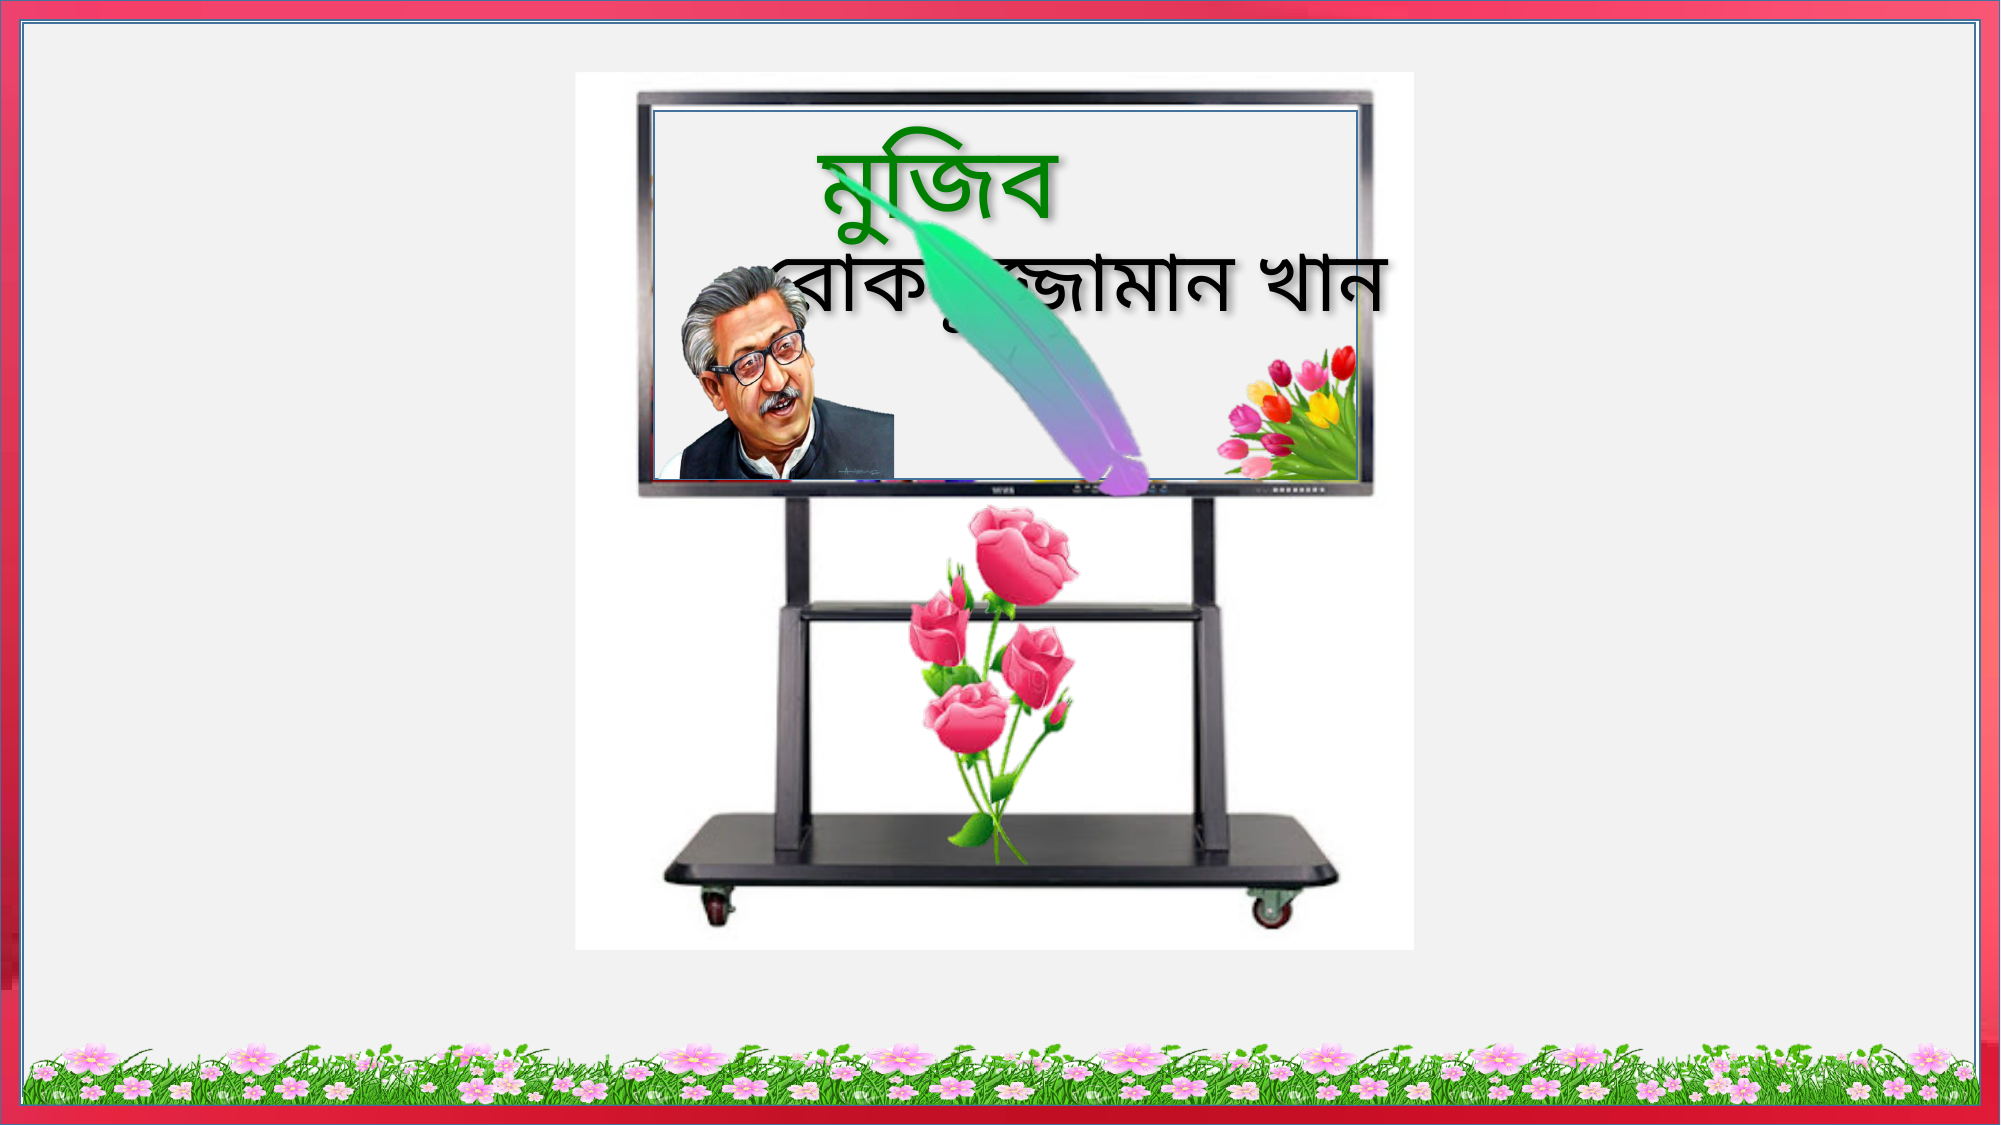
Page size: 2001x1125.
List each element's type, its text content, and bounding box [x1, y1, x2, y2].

text_box রোকনুজ্জামান খান [1414, 221, 1420, 336]
picture [23, 971, 1980, 1105]
picture [575, 72, 1414, 950]
